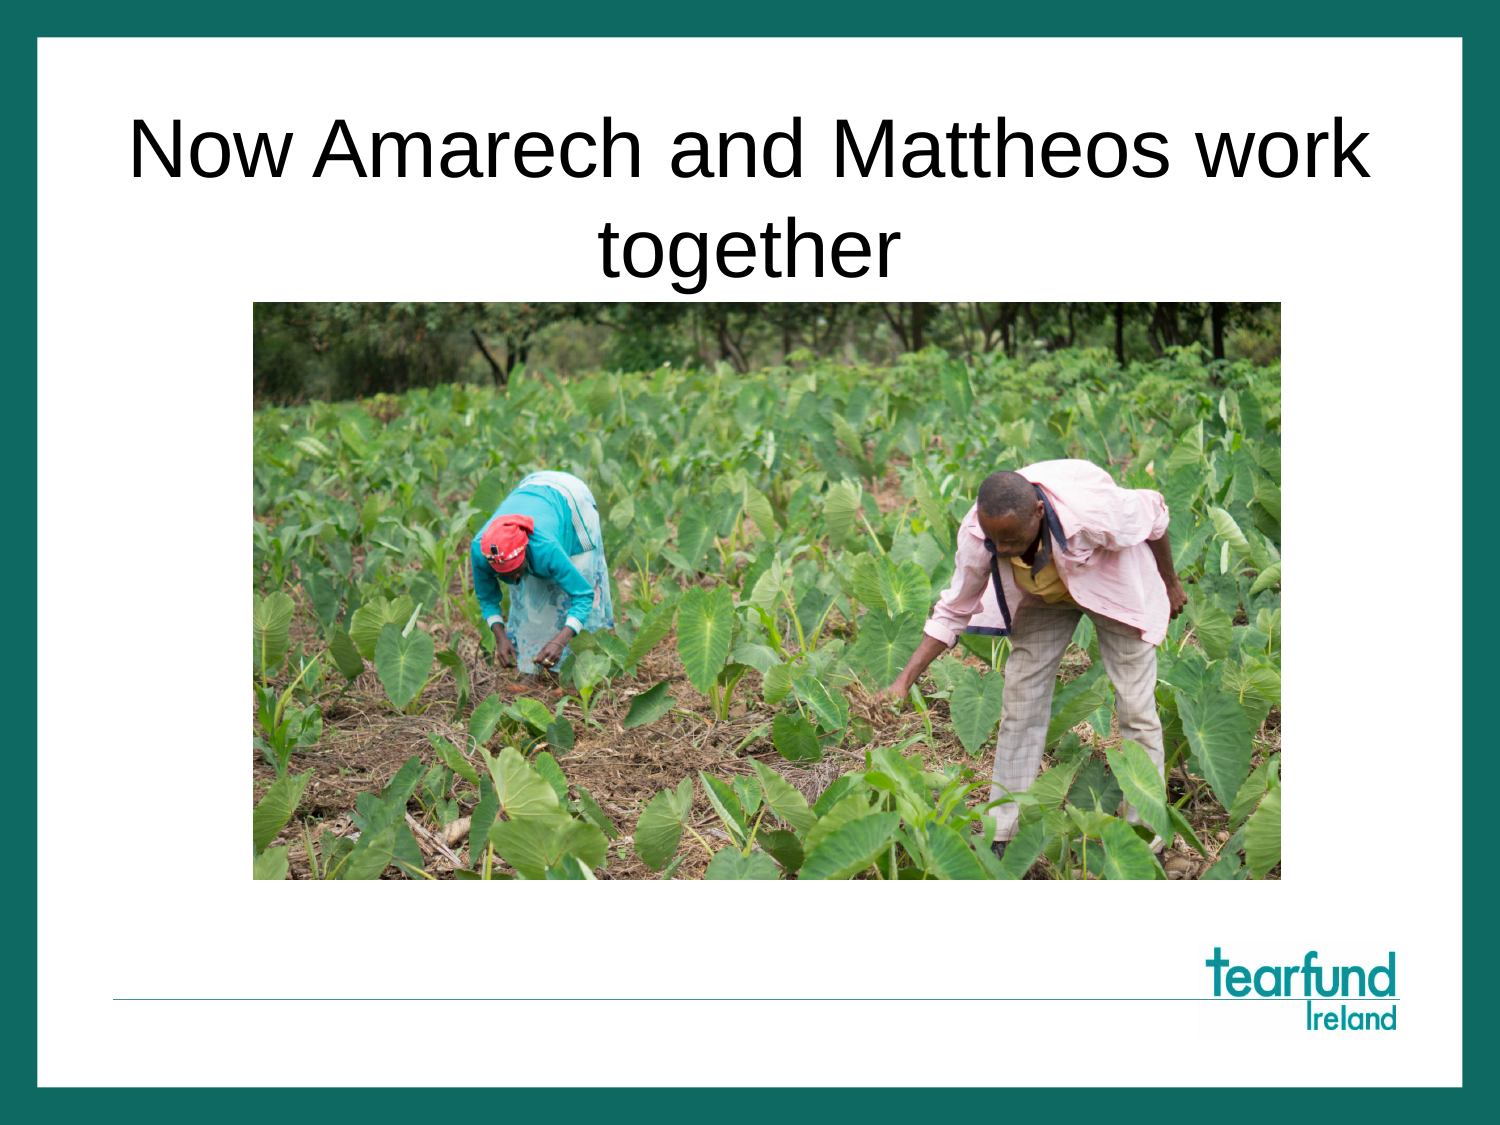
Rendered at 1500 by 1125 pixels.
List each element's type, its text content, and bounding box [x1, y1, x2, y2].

picture [1198, 940, 1403, 1038]
title Now Amarech and Mattheos work together [112, 99, 1388, 288]
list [253, 302, 1281, 880]
